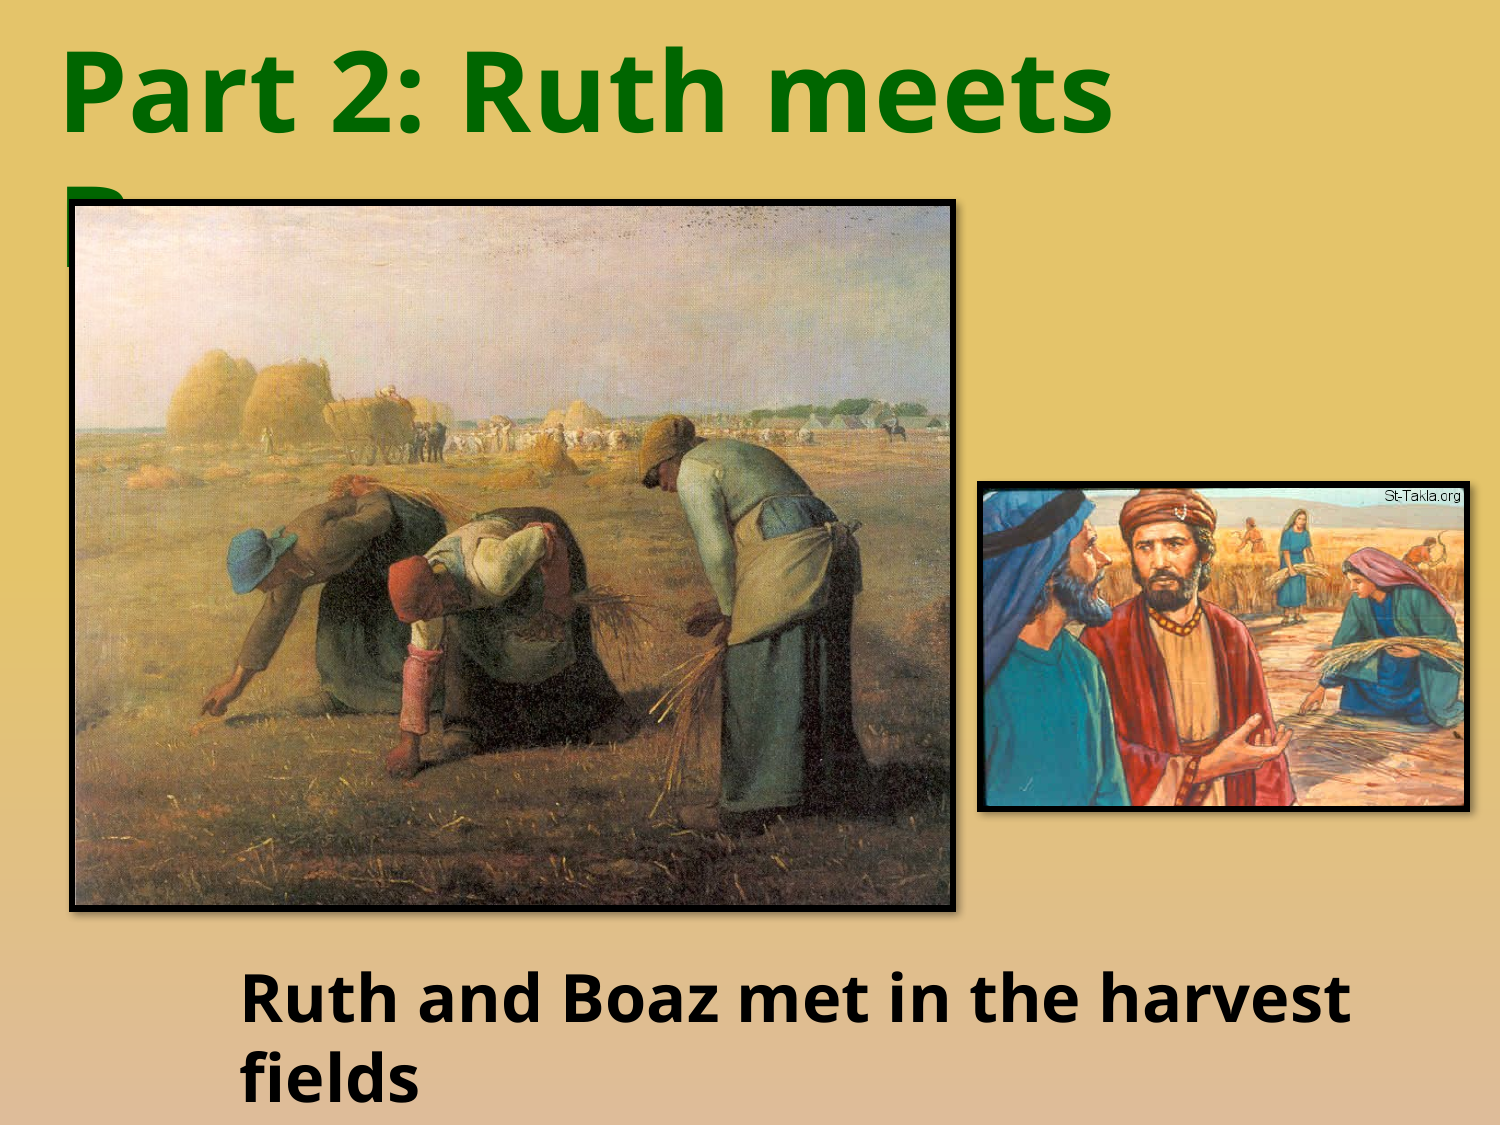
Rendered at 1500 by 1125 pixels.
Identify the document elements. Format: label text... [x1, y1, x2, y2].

title Part 2: Ruth meets Boaz [41, 66, 1317, 244]
picture [74, 205, 951, 906]
text_box Ruth and Boaz met in the harvest fields [224, 948, 1372, 1124]
picture [982, 487, 1464, 806]
